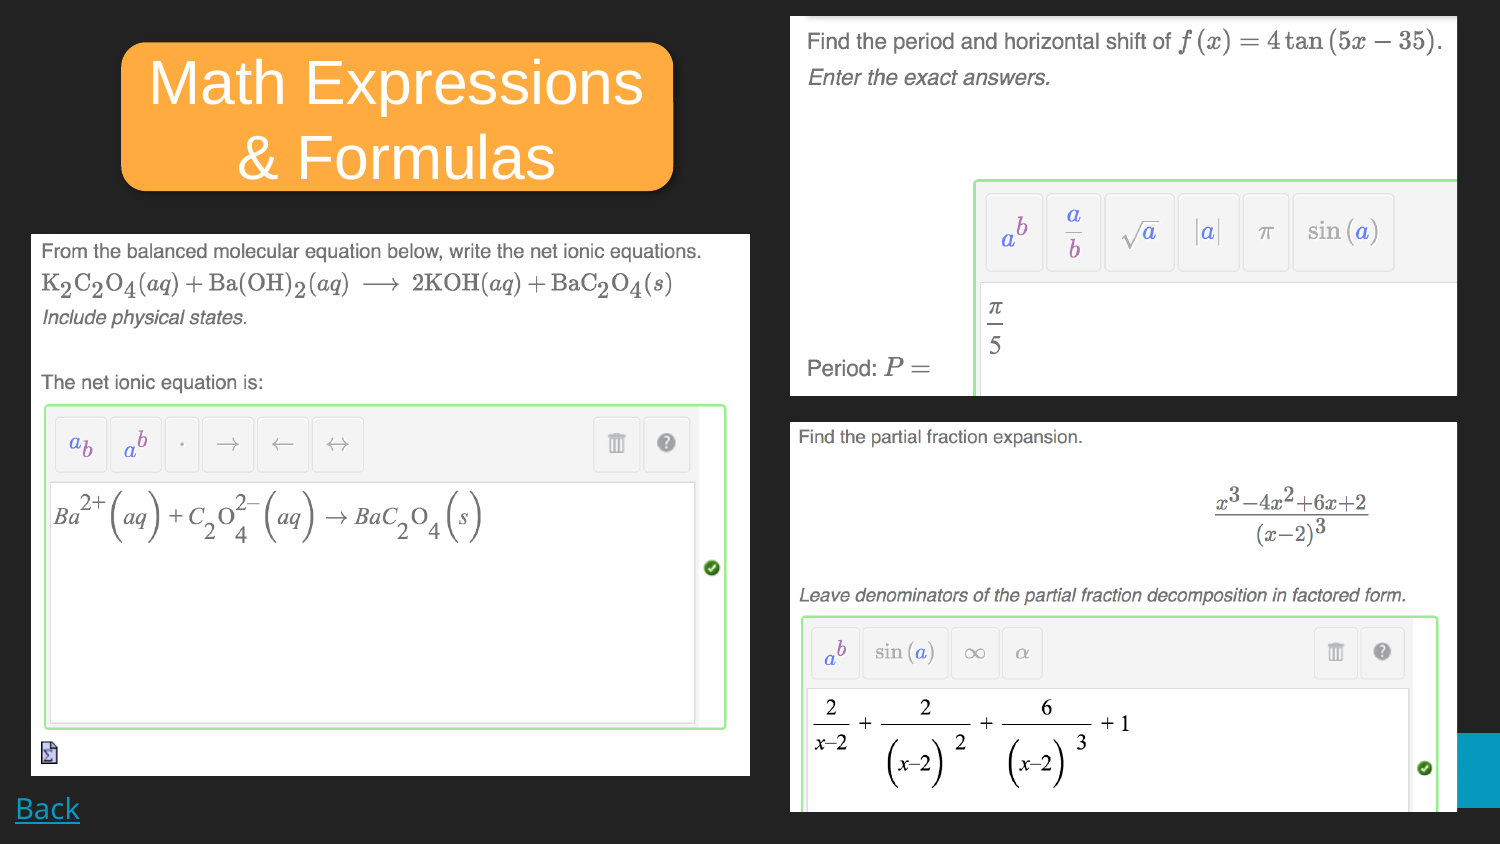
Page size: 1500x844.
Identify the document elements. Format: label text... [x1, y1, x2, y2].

picture [789, 422, 1458, 812]
text_box Back [0, 775, 249, 844]
picture [31, 234, 751, 776]
picture [789, 16, 1458, 396]
text_box Math Expressions & Formulas [121, 42, 674, 192]
